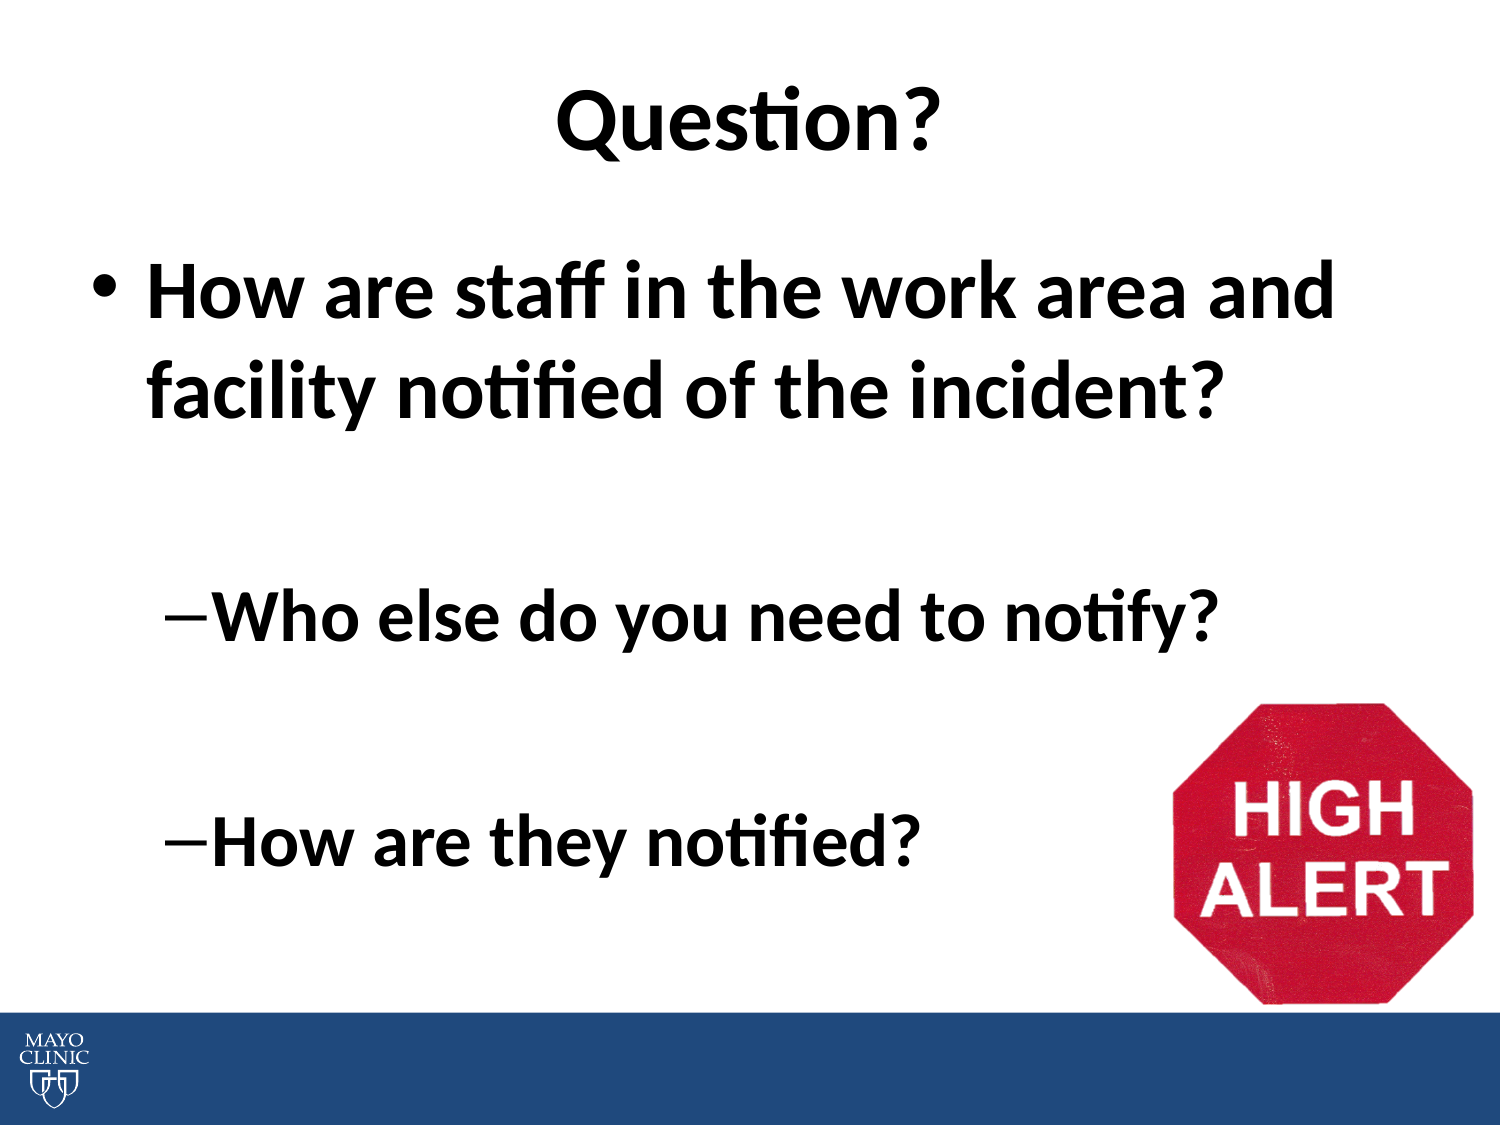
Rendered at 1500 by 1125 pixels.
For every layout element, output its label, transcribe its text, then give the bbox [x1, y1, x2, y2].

list How are staff in the work area and facility notified of the incident? Who else do you need to notify? How are they notified? [75, 227, 1425, 1005]
picture [1144, 687, 1500, 1018]
title Question? [75, 20, 1425, 208]
